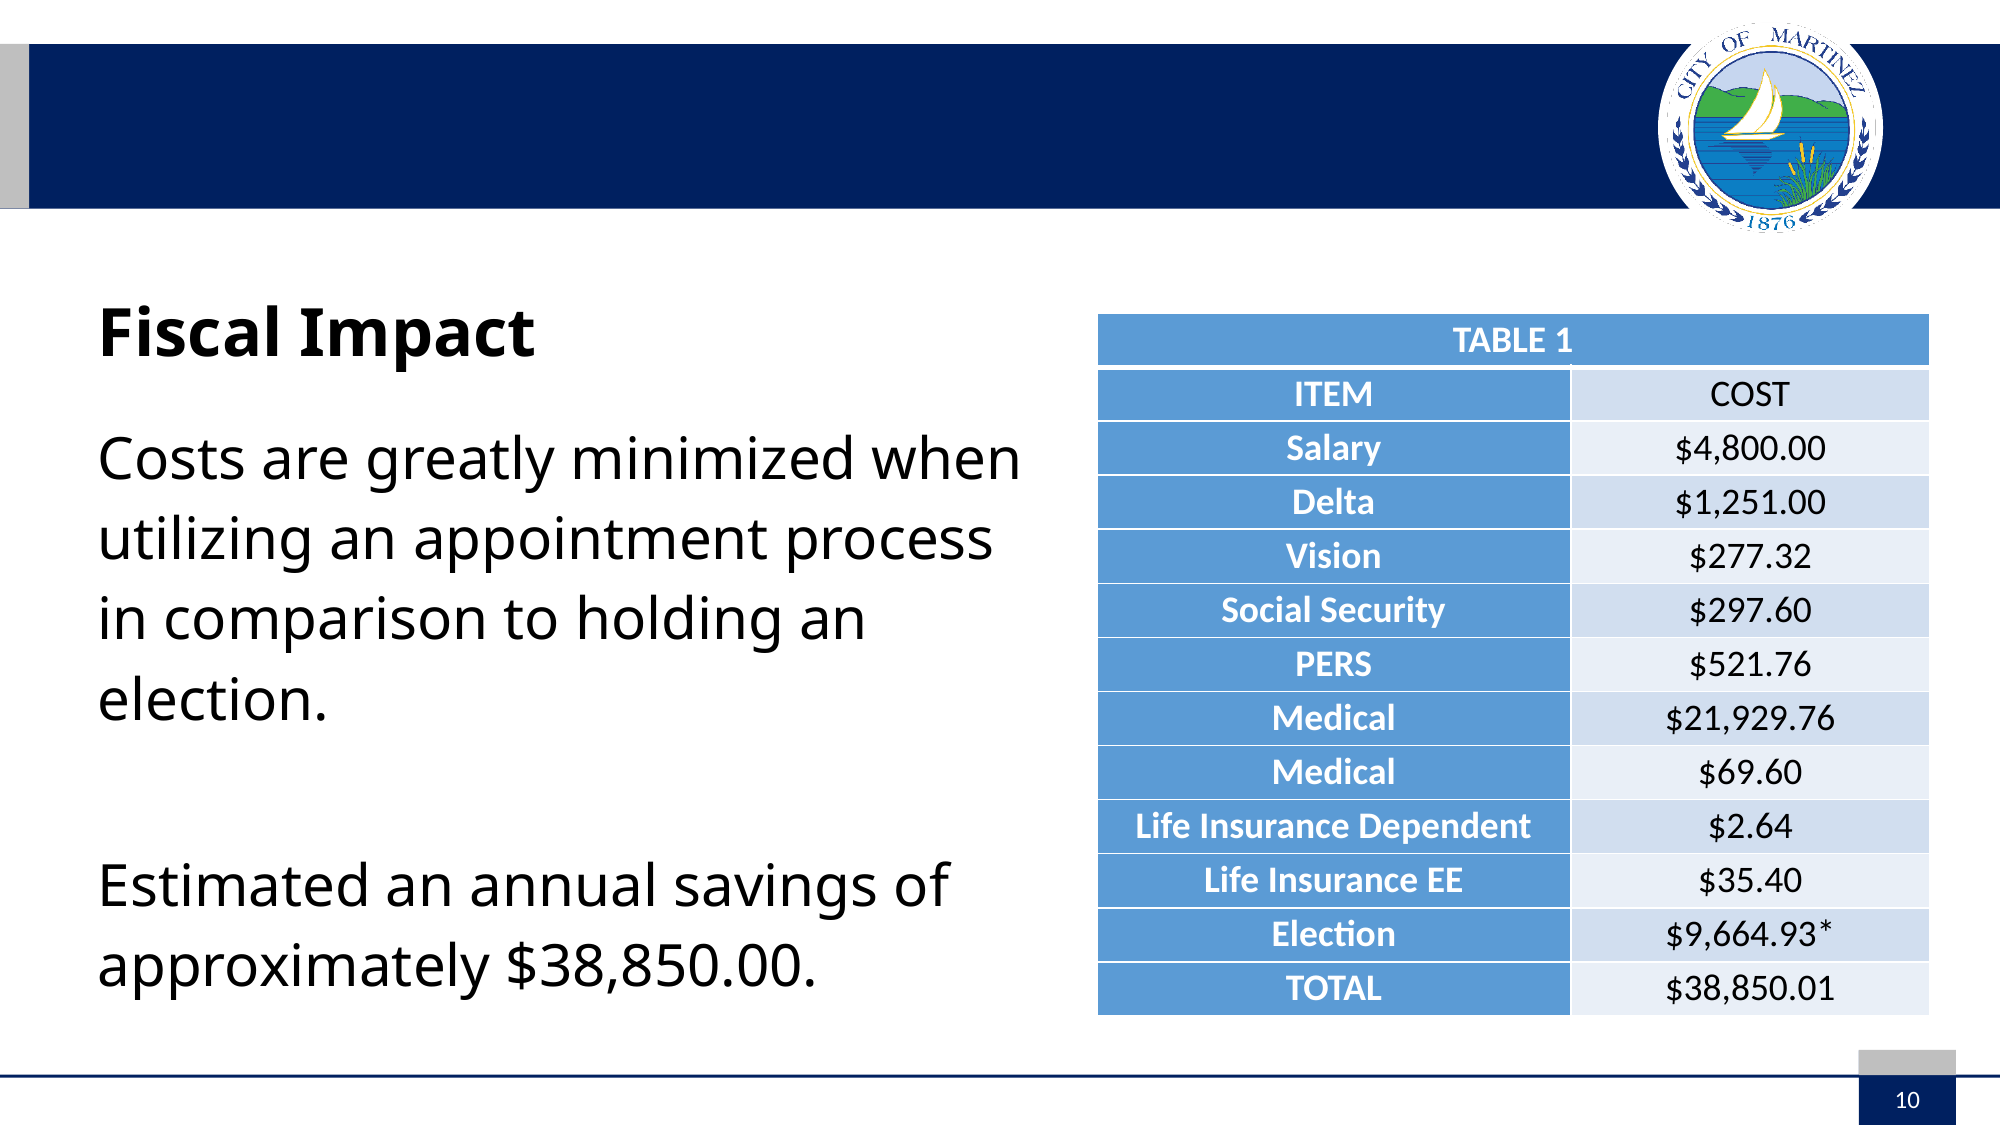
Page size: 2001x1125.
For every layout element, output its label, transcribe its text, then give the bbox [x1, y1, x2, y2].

table_cell Medical [1098, 692, 1570, 745]
table_cell Medical [1098, 746, 1570, 799]
table_cell $2.64 [1572, 800, 1929, 853]
table_cell Vision [1098, 530, 1570, 583]
table_cell Election [1098, 909, 1570, 961]
table_cell TOTAL [1098, 963, 1570, 1015]
text_box Costs are greatly minimized when utilizing an appointment process in comparison to holding an election. Estimated an annual savings of approximately $38,850.00. [82, 403, 1075, 1006]
table_cell $38,850.01 [1572, 963, 1929, 1015]
table_cell ITEM [1098, 370, 1570, 420]
table_cell Life Insurance Dependent [1098, 800, 1570, 853]
table_cell COST [1572, 370, 1929, 420]
table_cell $9,664.93* [1572, 909, 1929, 961]
table_cell Salary [1098, 422, 1570, 474]
table_cell $277.32 [1572, 530, 1929, 583]
list Fiscal Impact [82, 282, 1908, 419]
picture [1663, 21, 1884, 239]
table_header TABLE 1 [1098, 314, 1929, 365]
table_cell $521.76 [1572, 638, 1929, 691]
table_cell Delta [1098, 476, 1570, 528]
table_cell $69.60 [1572, 746, 1929, 799]
table_cell $21,929.76 [1572, 692, 1929, 745]
table_cell PERS [1098, 638, 1570, 691]
table_cell $35.40 [1572, 854, 1929, 907]
table_cell Social Security [1098, 584, 1570, 637]
table_cell Life Insurance EE [1098, 854, 1570, 907]
table_cell $1,251.00 [1572, 476, 1929, 528]
table_cell $4,800.00 [1572, 422, 1929, 474]
slide_number 10 [1840, 1068, 1975, 1125]
table_cell $297.60 [1572, 584, 1929, 637]
